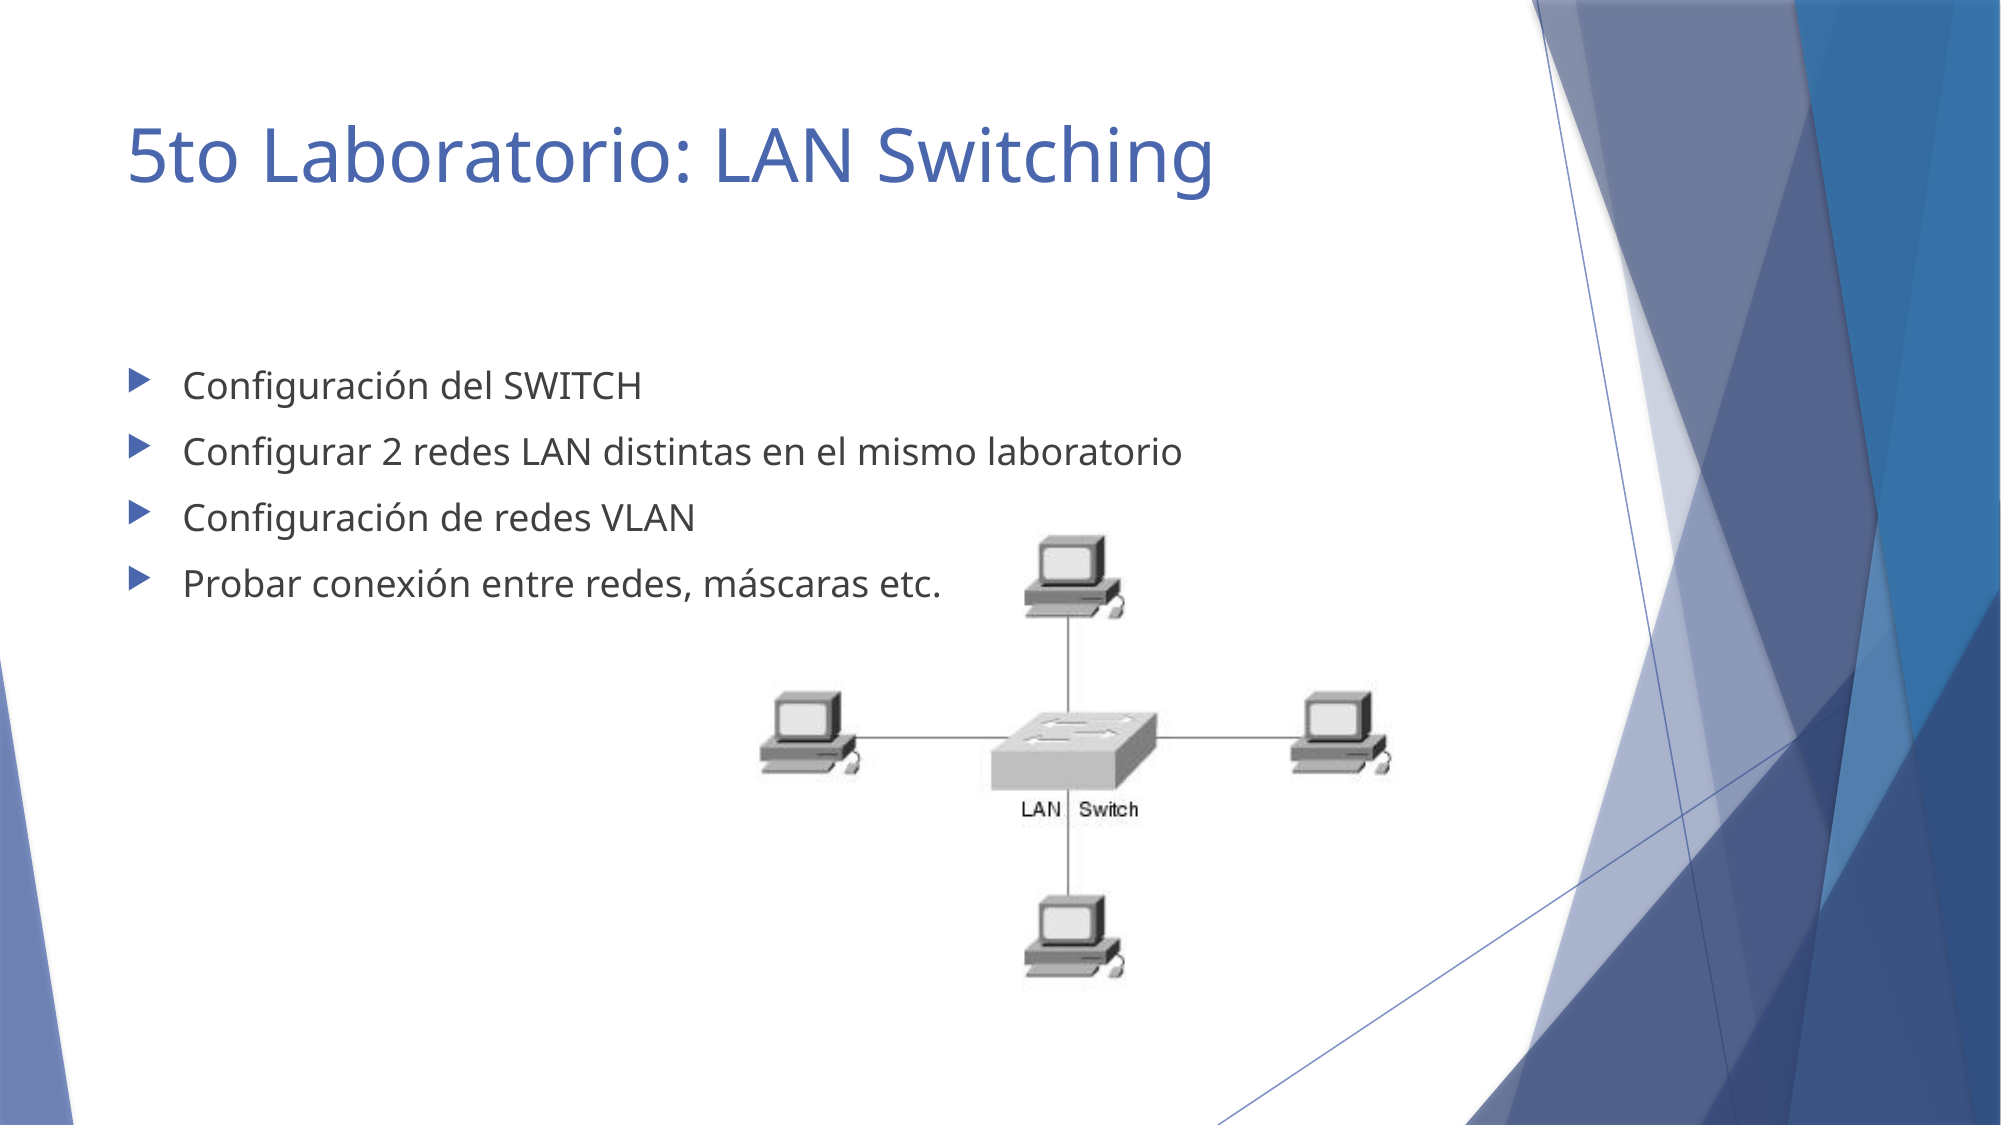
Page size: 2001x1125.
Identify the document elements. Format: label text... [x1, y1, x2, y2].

title 5to Laboratorio: LAN Switching [111, 99, 1522, 317]
list Configuración del SWITCH Configurar 2 redes LAN distintas en el mismo laboratorio Configuración de redes VLAN Probar conexión entre redes, máscaras etc. [111, 354, 1522, 992]
picture [711, 501, 1402, 992]
